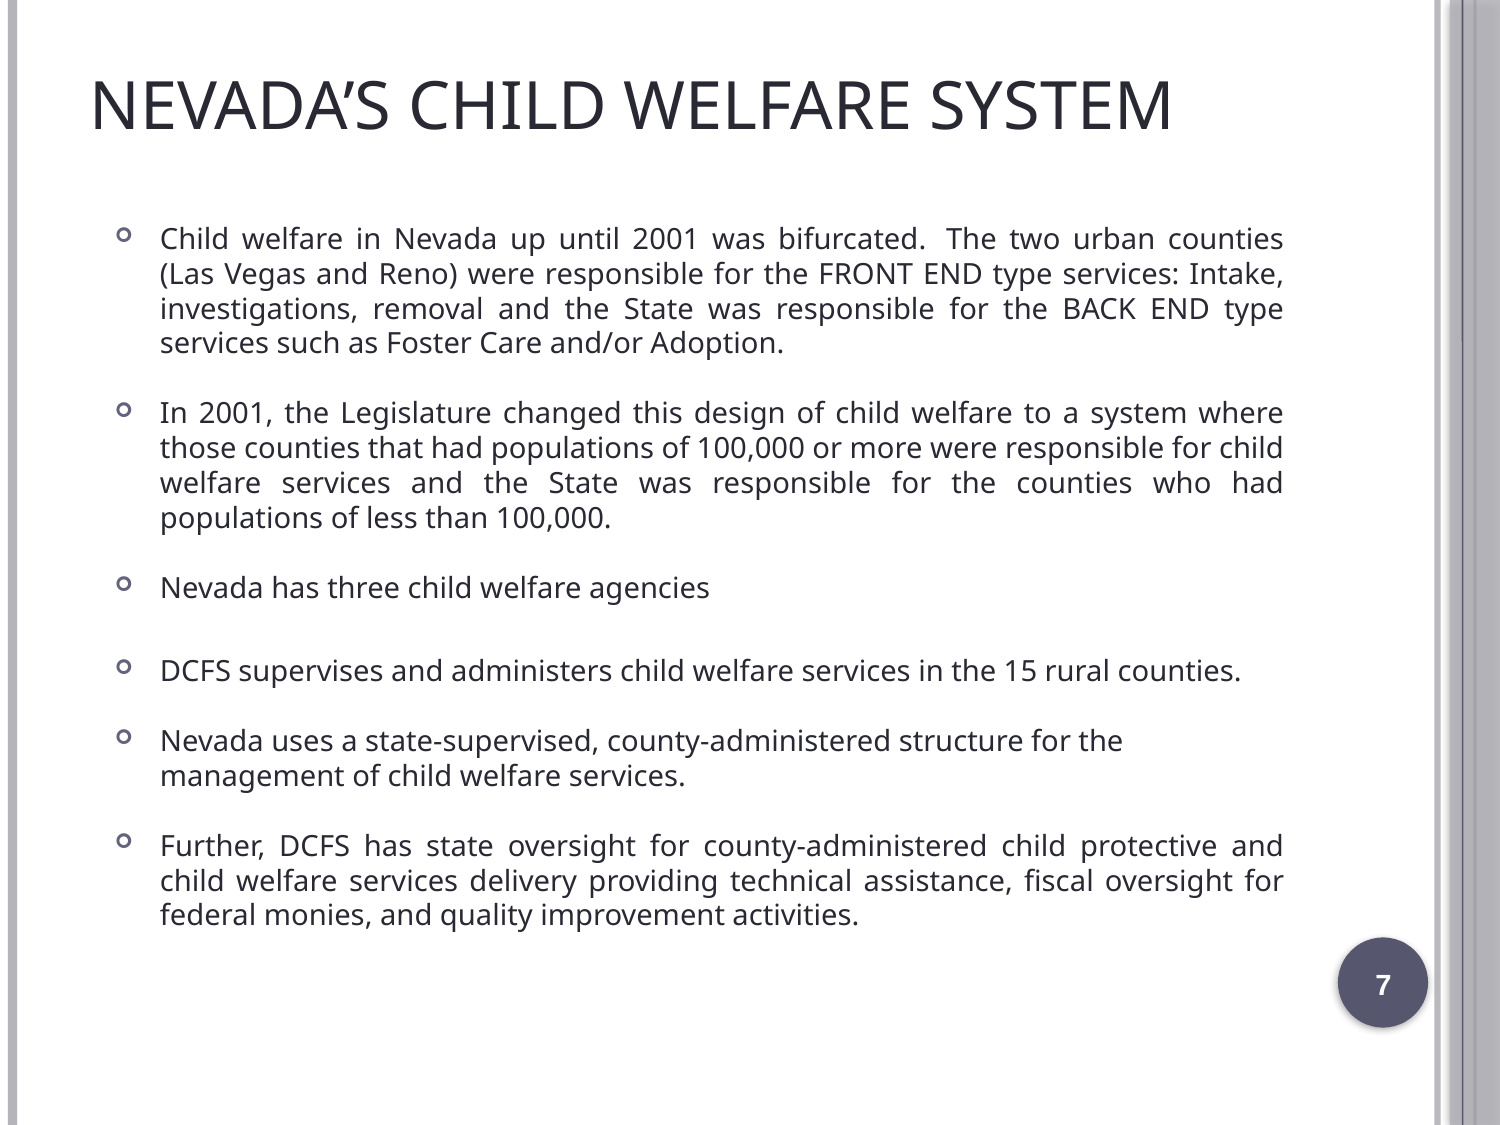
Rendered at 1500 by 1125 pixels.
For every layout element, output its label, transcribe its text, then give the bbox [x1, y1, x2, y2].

title Nevada’s Child Welfare system [75, 45, 1325, 150]
slide_number 7 [1333, 940, 1434, 1026]
list Child welfare in Nevada up until 2001 was bifurcated. The two urban counties (Las Vegas and Reno) were responsible for the FRONT END type services: Intake, investigations, removal and the State was responsible for the BACK END type services such as Foster Care and/or Adoption. In 2001, the Legislature changed this design of child welfare to a system where those counties that had populations of 100,000 or more were responsible for child welfare services and the State was responsible for the counties who had populations of less than 100,000. Nevada has three child welfare agencies DCFS supervises and administers child welfare services in the 15 rural counties. Nevada uses a state-supervised, county-administered structure for the management of child welfare services. Further, DCFS has state oversight for county-administered child protective and child welfare services delivery providing technical assistance, fiscal oversight for federal monies, and quality improvement activities. [99, 212, 1300, 1075]
